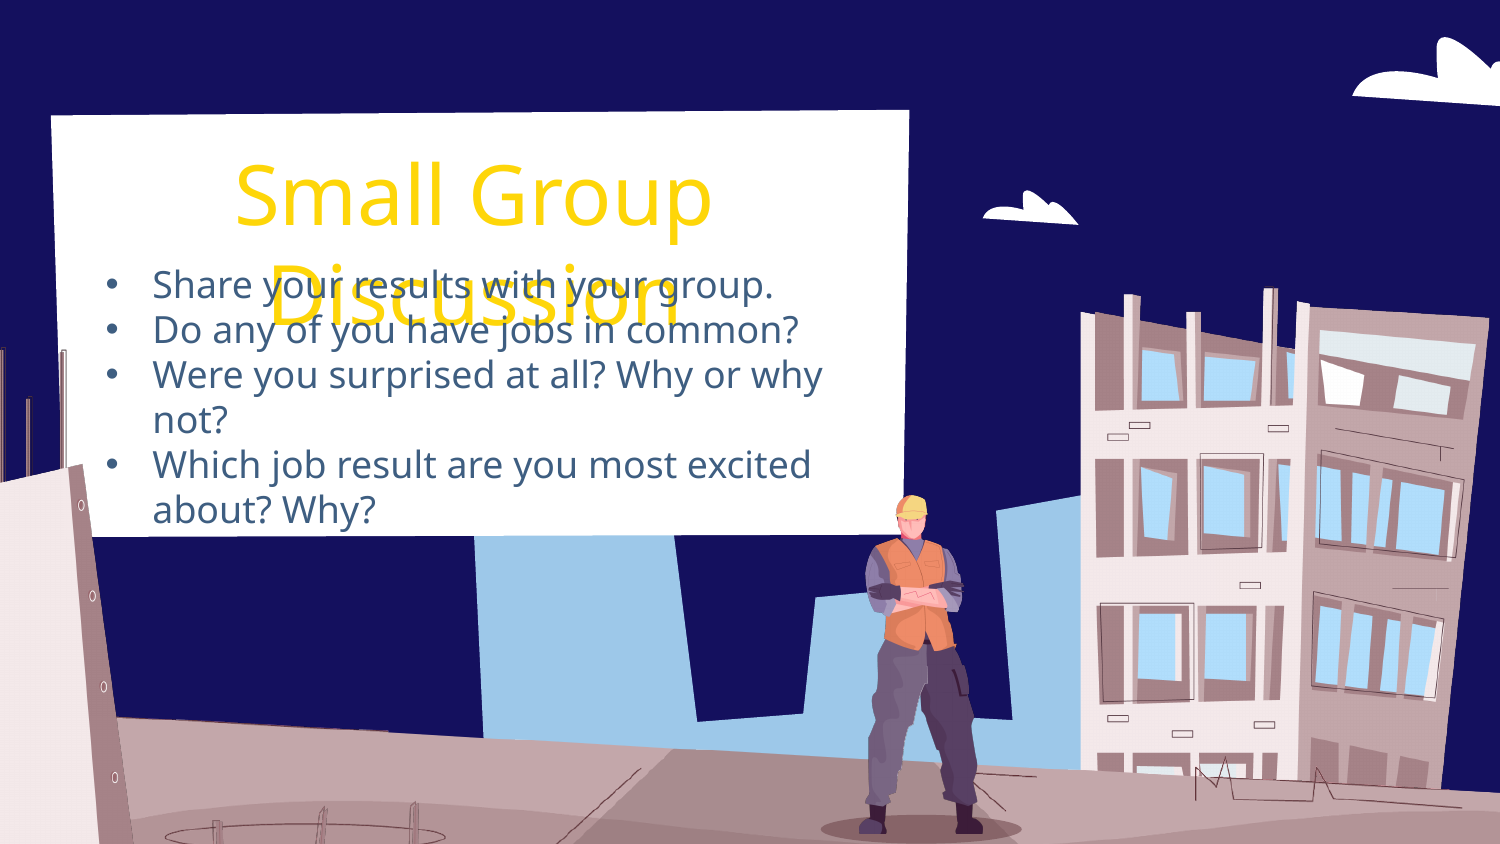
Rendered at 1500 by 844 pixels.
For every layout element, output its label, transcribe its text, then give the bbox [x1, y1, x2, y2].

subtitle Share your results with your group. Do any of you have jobs in common? Were you surprised at all? Why or why not? Which job result are you most excited about? Why? [105, 261, 846, 461]
picture [0, 347, 820, 844]
text_box [50, 109, 910, 536]
title Small Group Discussion [45, 142, 905, 256]
text_box [982, 190, 1079, 225]
picture [1023, 286, 1500, 844]
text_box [820, 495, 1023, 844]
